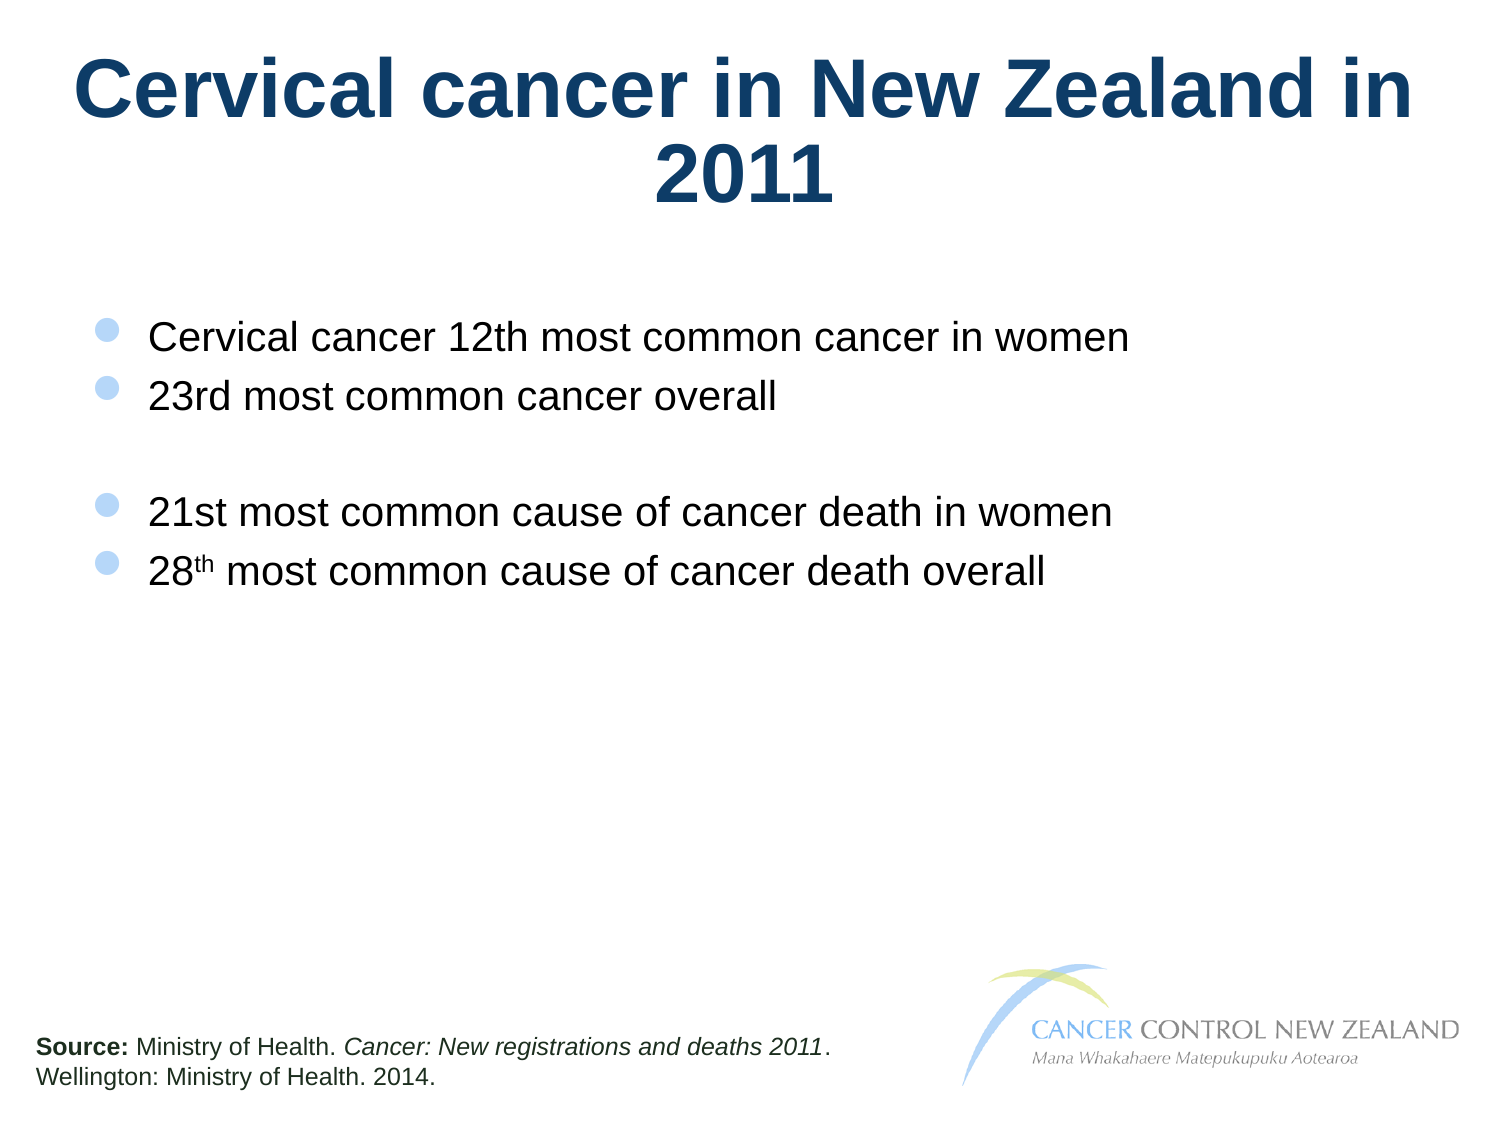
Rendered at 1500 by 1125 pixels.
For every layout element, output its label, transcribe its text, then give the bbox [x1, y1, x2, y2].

text_box Source: Ministry of Health. Cancer: New registrations and deaths 2011. Wellington: Ministry of Health. 2014. [21, 1023, 972, 1098]
title Cervical cancer in New Zealand in 2011 [24, 66, 1466, 203]
list Cervical cancer 12th most common cancer in women 23rd most common cancer overall 21st most common cause of cancer death in women 28th most common cause of cancer death overall [76, 302, 1424, 882]
picture [962, 964, 1459, 1086]
